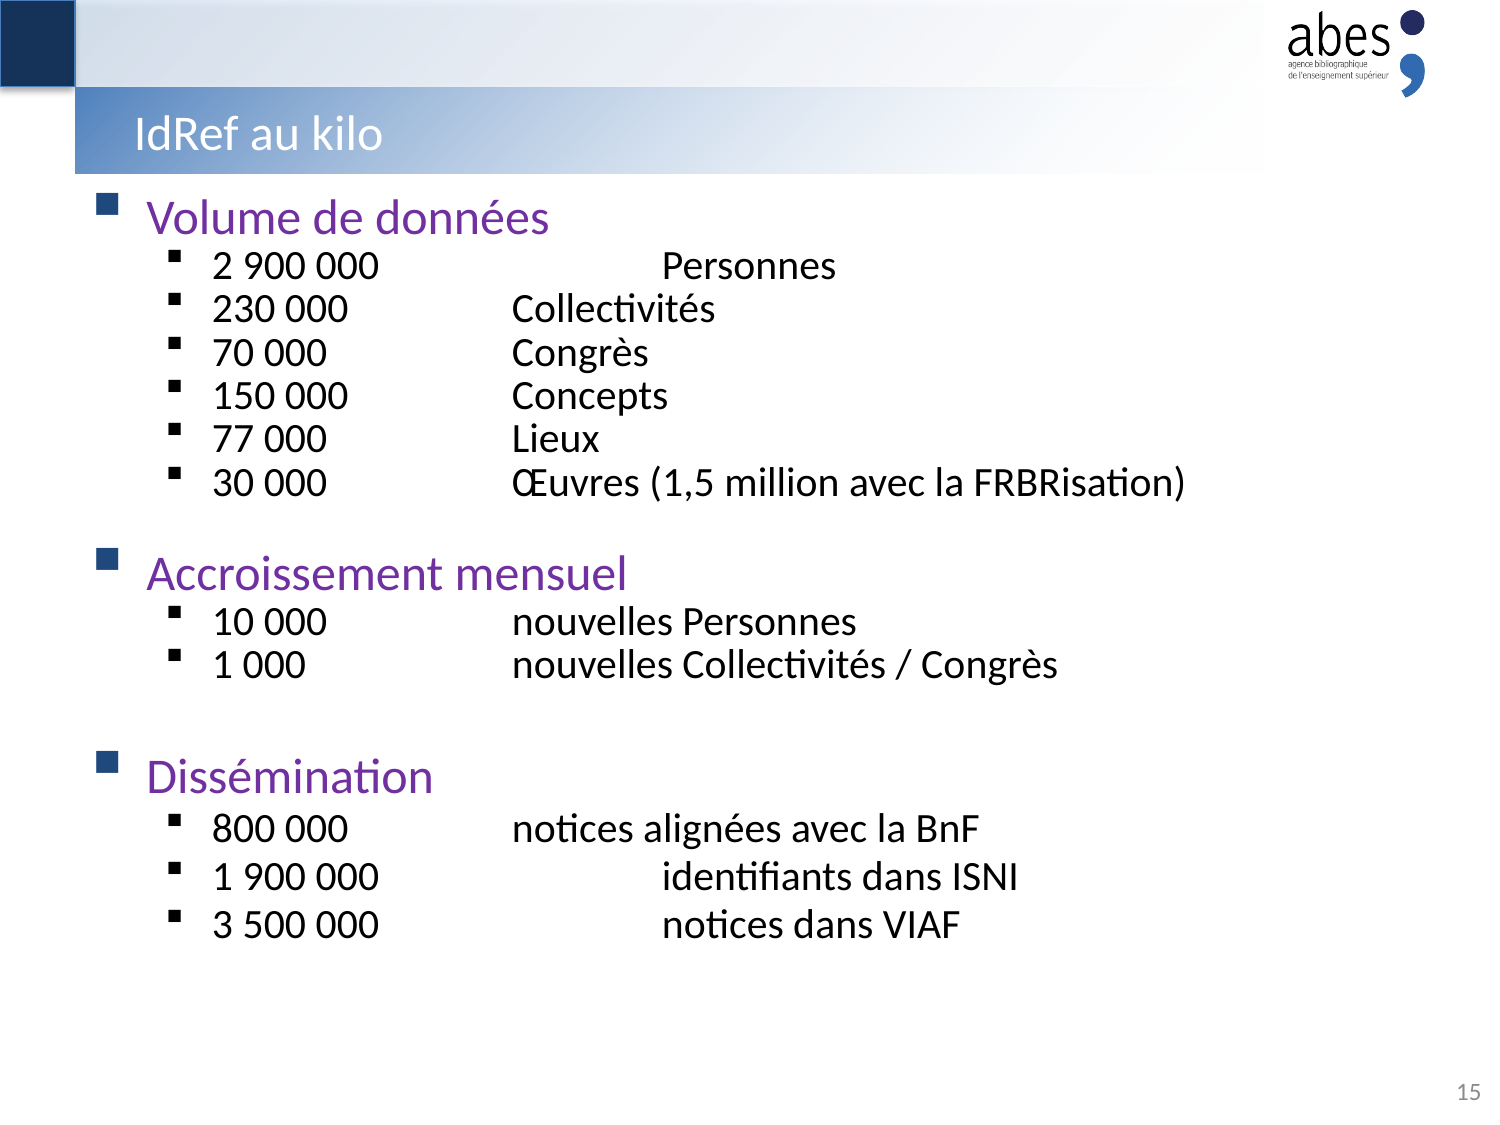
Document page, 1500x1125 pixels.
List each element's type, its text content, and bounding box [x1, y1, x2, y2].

picture [1288, 10, 1425, 98]
list Volume de données 2 900 000 Personnes 230 000 Collectivités 70 000 Congrès 150 000 Concepts 77 000 Lieux 30 000 Œuvres (1,5 million avec la FRBRisation) Accroissement mensuel 10 000 nouvelles Personnes 1 000 nouvelles Collectivités / Congrès Dissémination 800 000 notices alignées avec la BnF 1 900 000 identifiants dans ISNI 3 500 000 notices dans VIAF [75, 193, 1484, 1061]
title IdRef au kilo [75, 87, 1265, 174]
slide_number 15 [1424, 1060, 1497, 1121]
